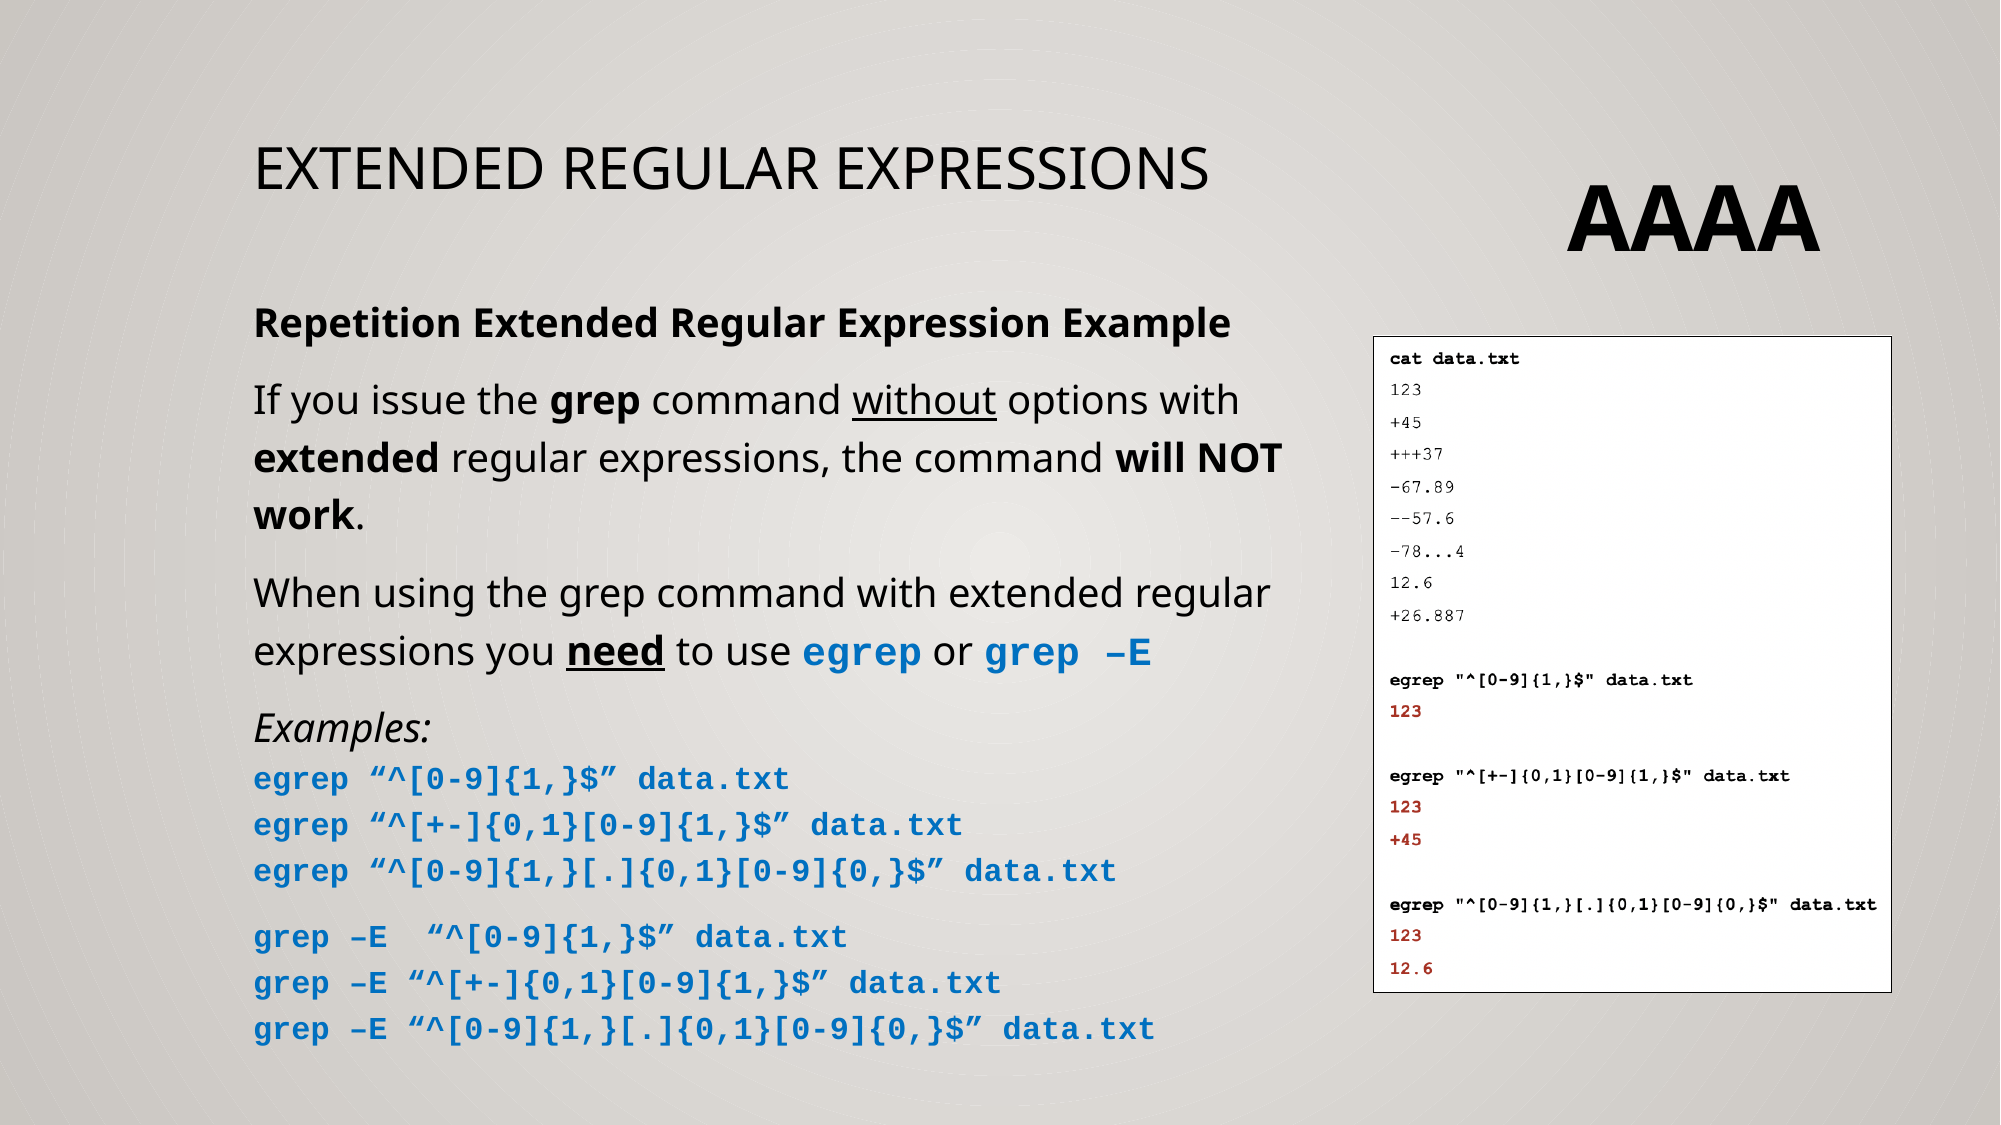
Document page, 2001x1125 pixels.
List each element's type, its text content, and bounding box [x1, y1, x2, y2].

title Extended Regular expressions [238, 131, 1814, 305]
picture [1372, 335, 1892, 994]
list Repetition Extended Regular Expression Example If you issue the grep command without options with extended regular expressions, the command will NOT work. When using the grep command with extended regular expressions you need to use egrep or grep –E Examples: egrep “^[0-9]{1,}$” data.txt egrep “^[+-]{0,1}[0-9]{1,}$” data.txt egrep “^[0-9]{1,}[.]{0,1}[0-9]{0,}$” data.txt grep –E “^[0-9]{1,}$” data.txt grep –E “^[+-]{0,1}[0-9]{1,}$” data.txt grep –E “^[0-9]{1,}[.]{0,1}[0-9]{0,}$” data.txt [238, 279, 1355, 1061]
text_box AAAA [1552, 152, 1853, 278]
